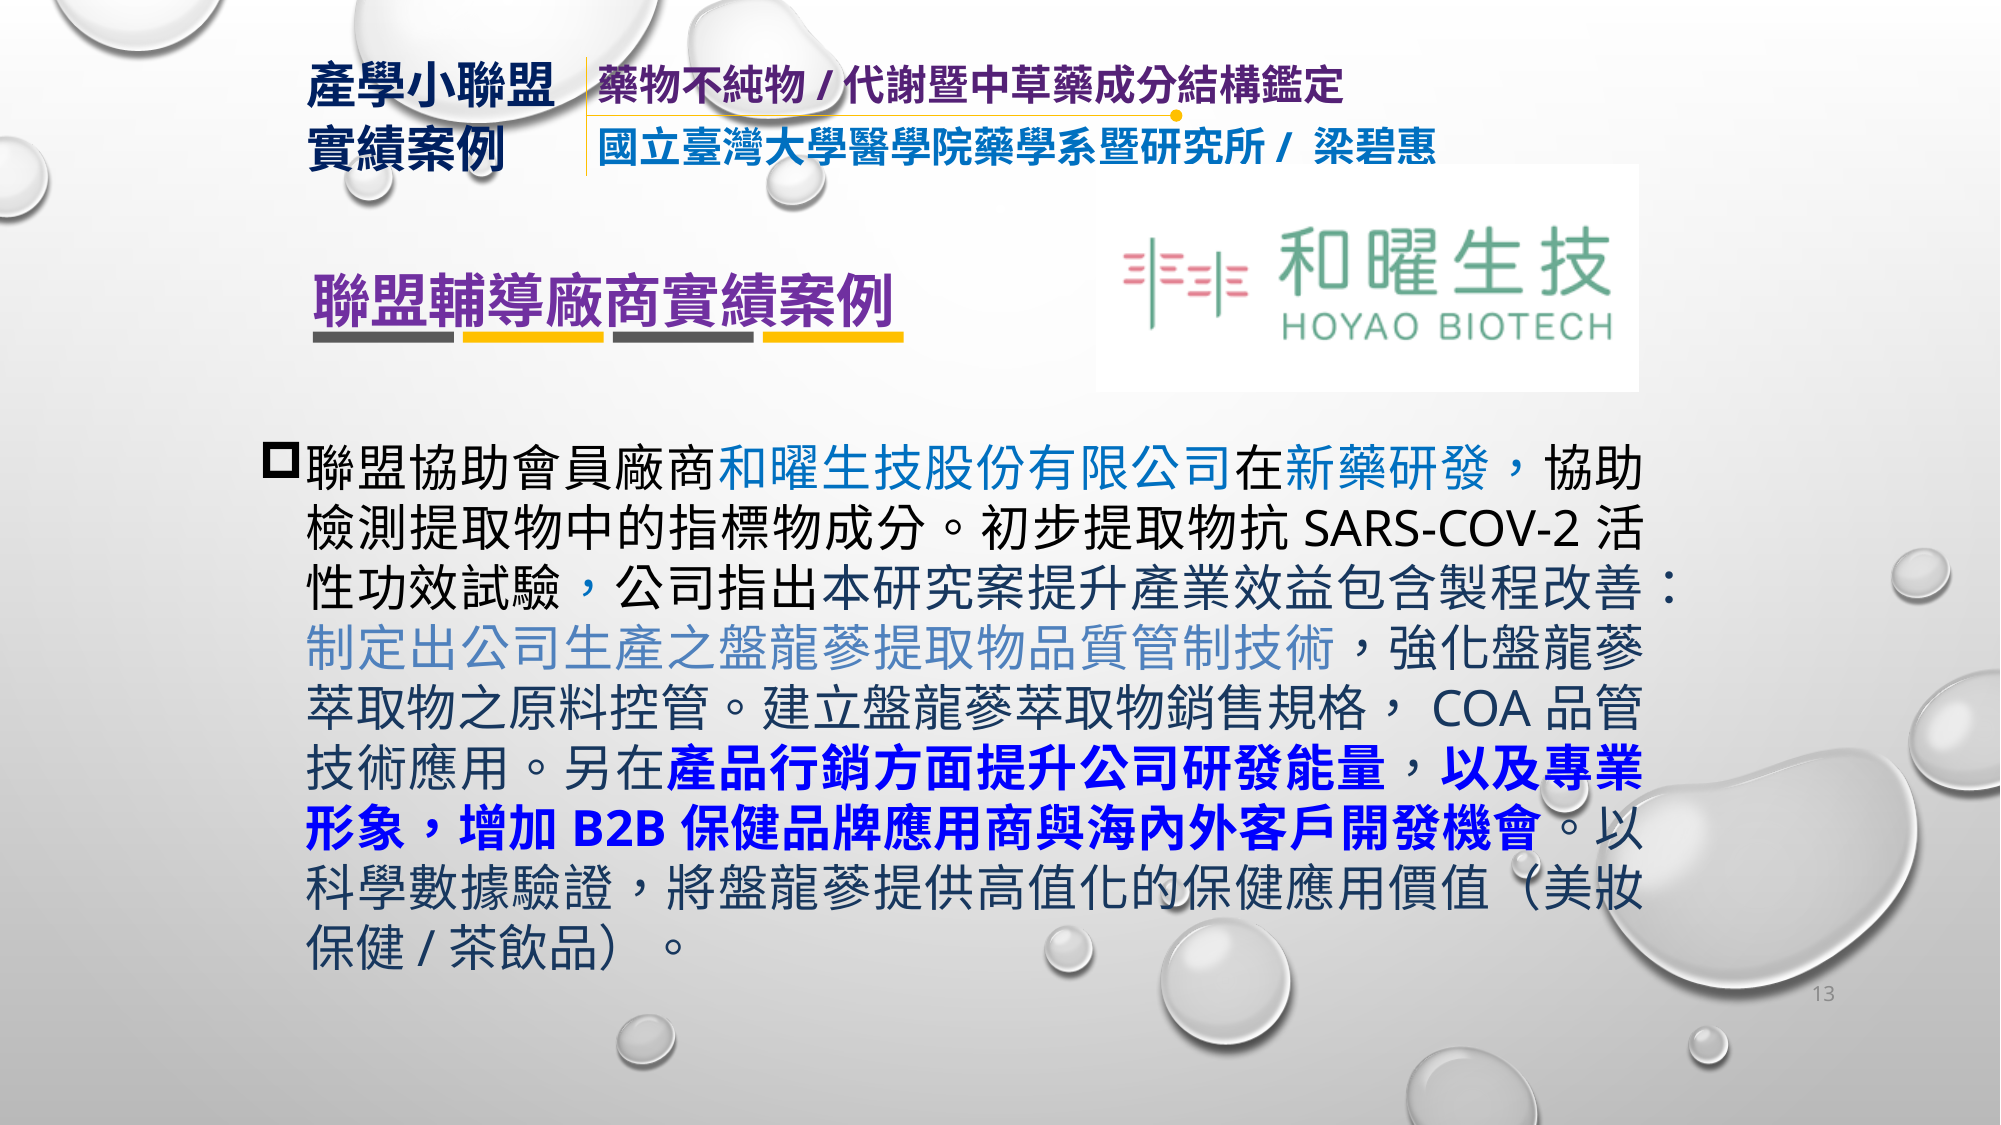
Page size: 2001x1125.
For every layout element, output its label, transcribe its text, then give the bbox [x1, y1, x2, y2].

text_box 聯盟輔導廠商實績案例 [297, 256, 910, 342]
text_box 藥物不純物/代謝暨中草藥成分結構鑑定 國立臺灣大學醫學院藥學系暨研究所/ 梁碧惠 [582, 51, 1454, 242]
text_box 產學小聯盟 [291, 32, 587, 96]
text_box 實績案例 [291, 96, 587, 199]
slide_number 13 [1724, 965, 1851, 1025]
picture [0, 0, 2000, 1125]
text_box 聯盟協助會員廠商和曜生技股份有限公司在新藥研發，協助檢測提取物中的指標物成分。初步提取物抗SARS-COV-2活性功效試驗，公司指出本研究案提升產業效益包含製程改善：制定出公司生產之盤龍蔘提取物品質管制技術，強化盤龍蔘萃取物之原料控管。建立盤龍蔘萃取物銷售規格，COA品管技術應用。另在產品行銷方面提升公司研發能量，以及專業形象，增加B2B保健品牌應用商與海內外客戶開發機會。以科學數據驗證，將盤龍蔘提供高值化的保健應用價值（美妝保健/茶飲品）。 [243, 429, 1660, 985]
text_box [312, 331, 904, 343]
